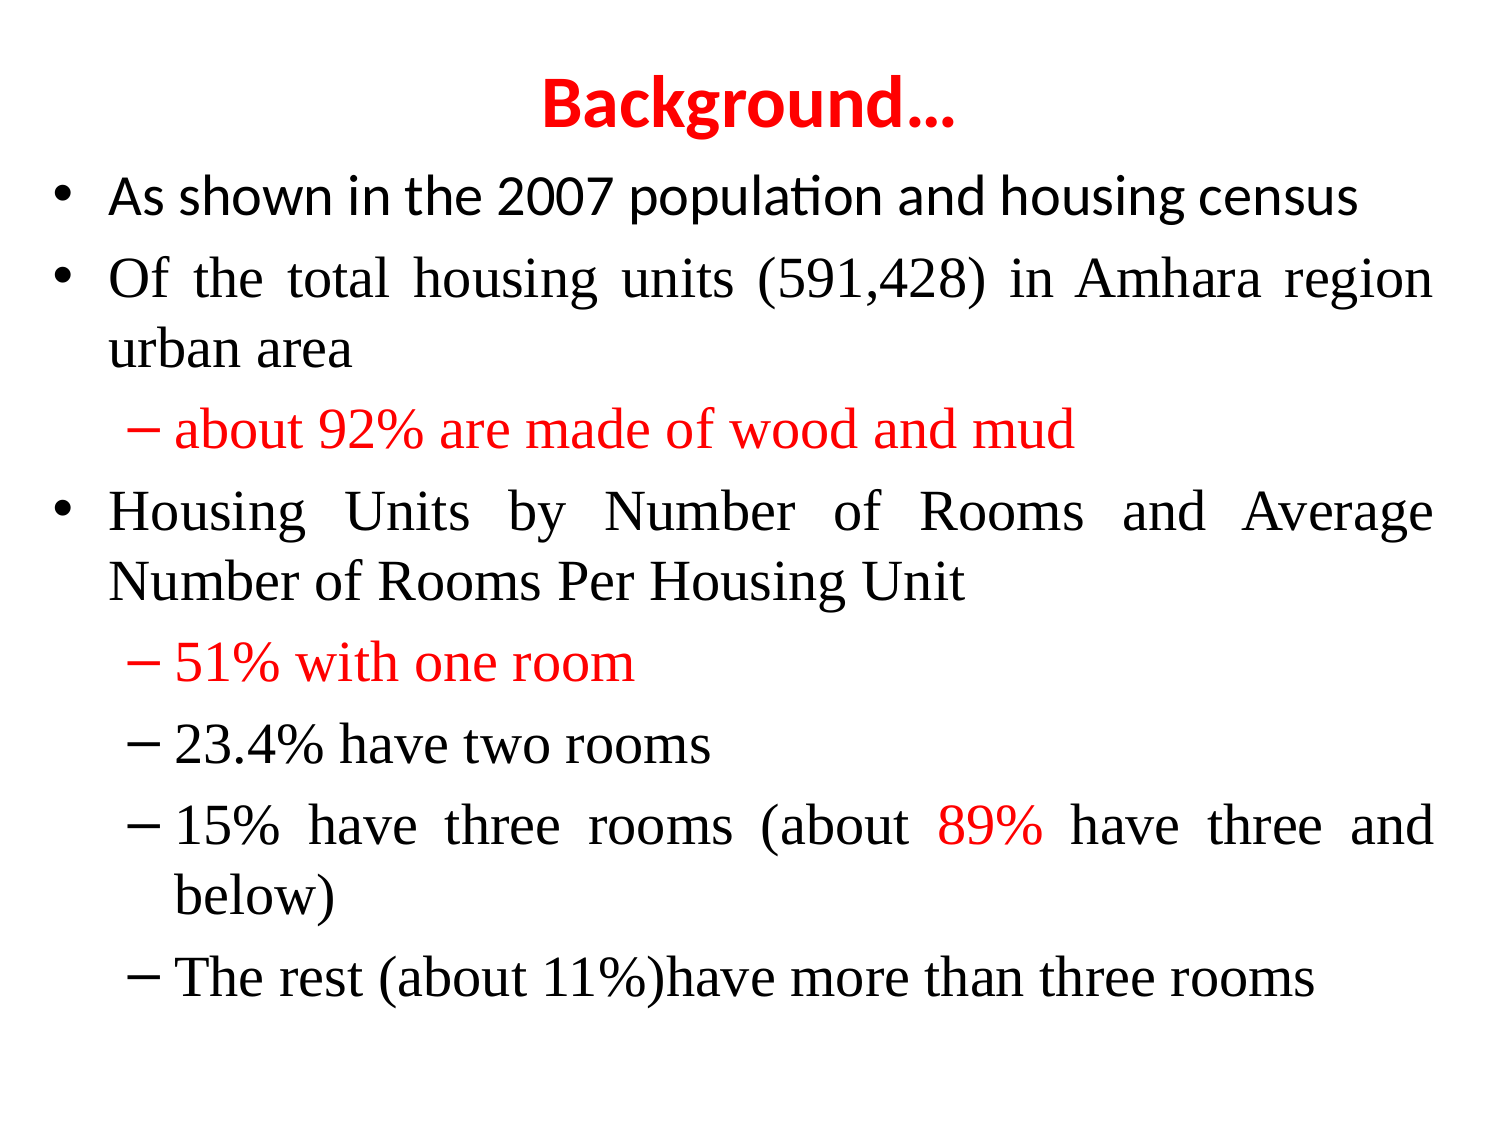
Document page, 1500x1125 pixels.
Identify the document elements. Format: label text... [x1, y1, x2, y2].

title Background… [75, 45, 1425, 149]
list As shown in the 2007 population and housing census Of the total housing units (591,428) in Amhara region urban area about 92% are made of wood and mud Housing Units by Number of Rooms and Average Number of Rooms Per Housing Unit 51% with one room 23.4% have two rooms 15% have three rooms (about 89% have three and below) The rest (about 11%)have more than three rooms [37, 149, 1450, 1088]
